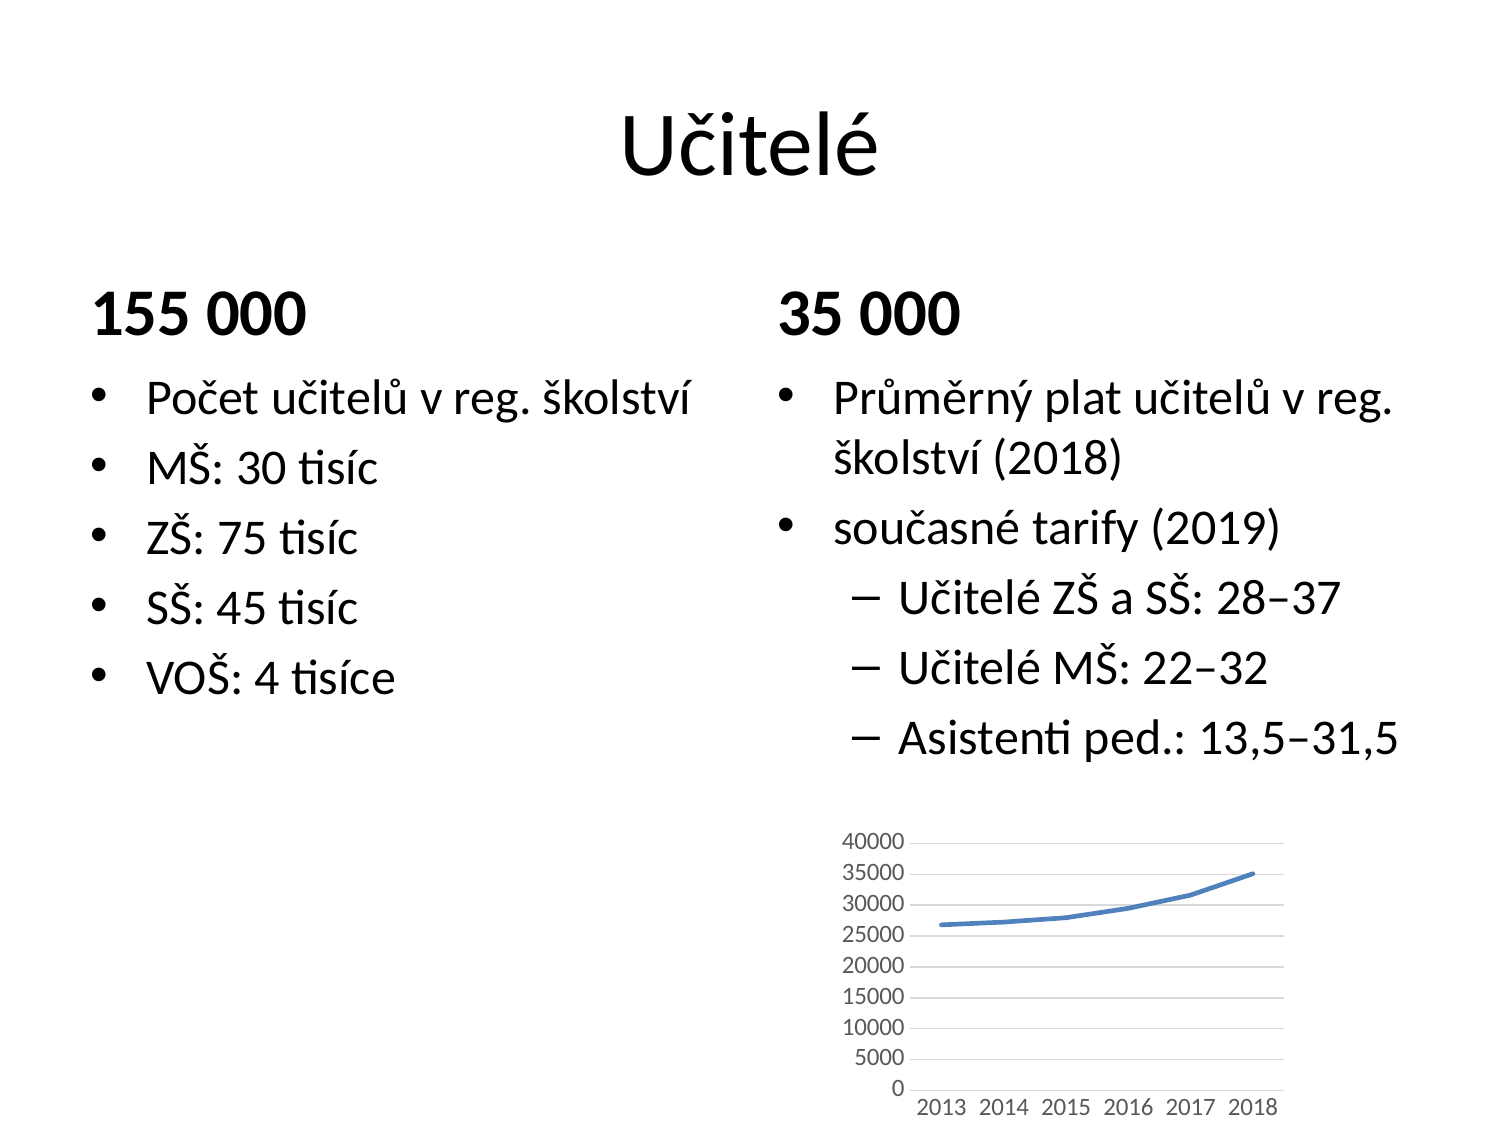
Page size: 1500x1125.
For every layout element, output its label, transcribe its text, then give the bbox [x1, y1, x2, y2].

title Učitelé [75, 45, 1425, 233]
list Počet učitelů v reg. školství MŠ: 30 tisíc ZŠ: 75 tisíc SŠ: 45 tisíc VOŠ: 4 tisíce [75, 356, 738, 1005]
list 155 000 [75, 251, 738, 356]
chart [832, 824, 1294, 1125]
list Průměrný plat učitelů v reg. školství (2018) současné tarify (2019) Učitelé ZŠ a SŠ: 28–37 Učitelé MŠ: 22–32 Asistenti ped.: 13,5–31,5 [761, 356, 1425, 1005]
list 35 000 [761, 251, 1425, 356]
